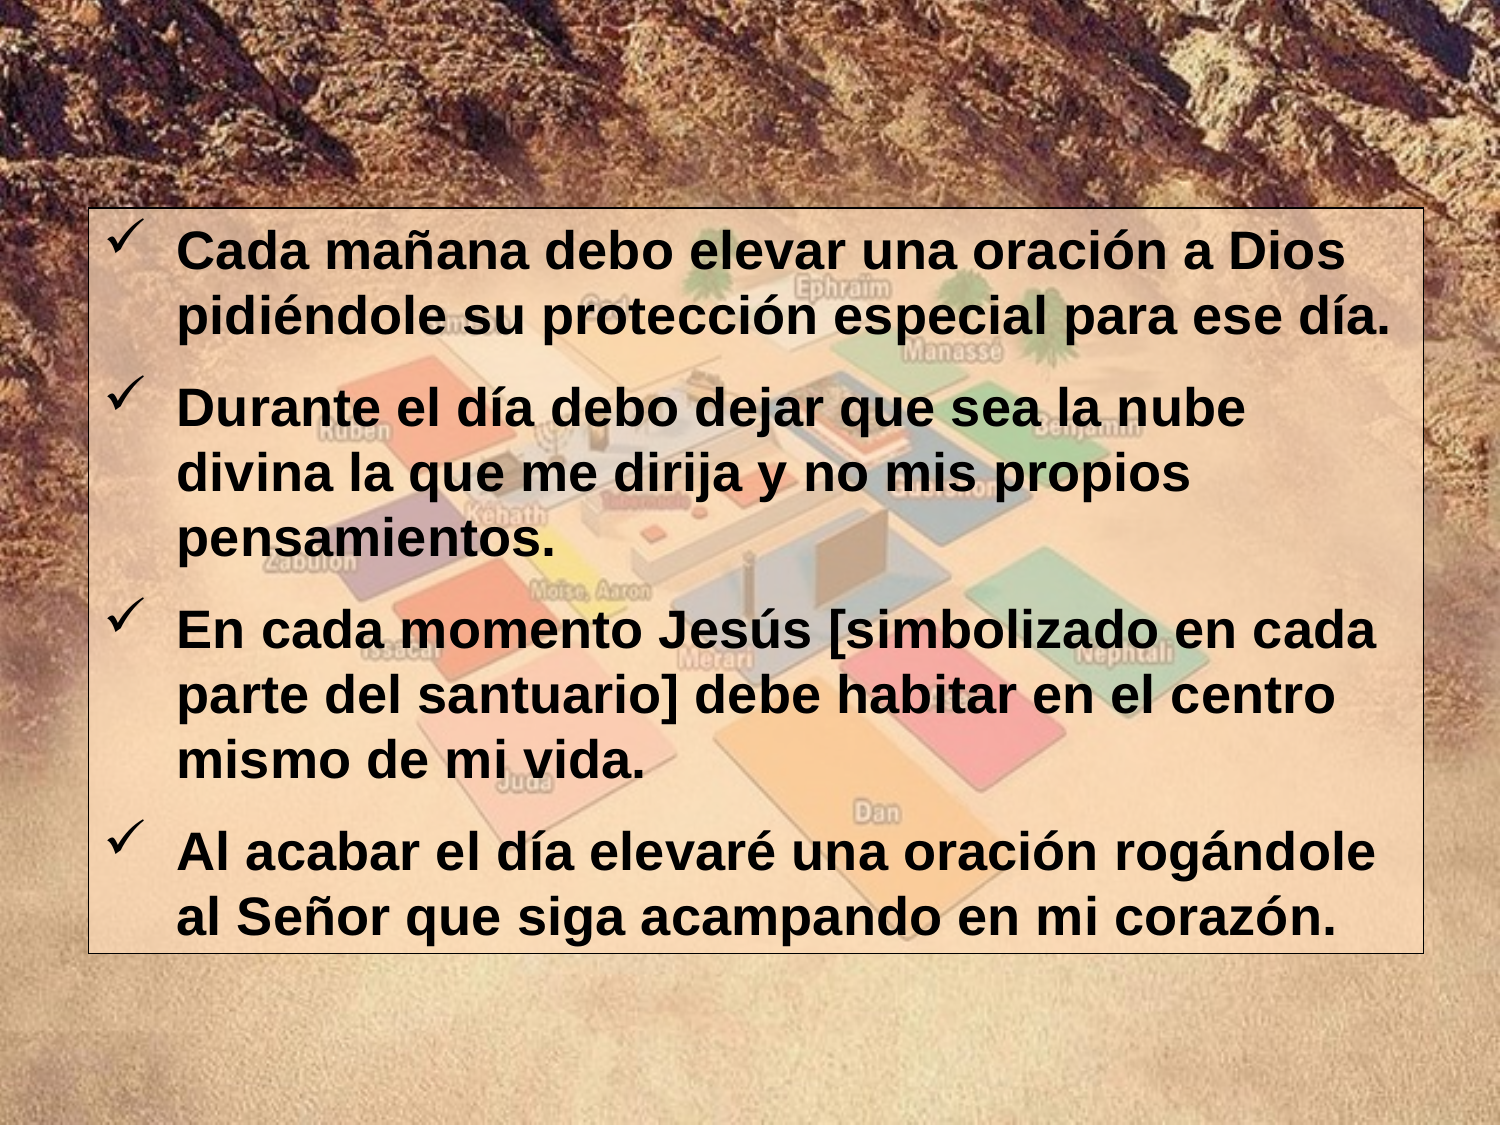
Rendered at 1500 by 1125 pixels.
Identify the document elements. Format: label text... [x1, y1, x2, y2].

text_box Cada mañana debo elevar una oración a Dios pidiéndole su protección especial para ese día. Durante el día debo dejar que sea la nube divina la que me dirija y no mis propios pensamientos. En cada momento Jesús [simbolizado en cada parte del santuario] debe habitar en el centro mismo de mi vida. Al acabar el día elevaré una oración rogándole al Señor que siga acampando en mi corazón. [88, 208, 1424, 954]
picture [0, 0, 1500, 1125]
